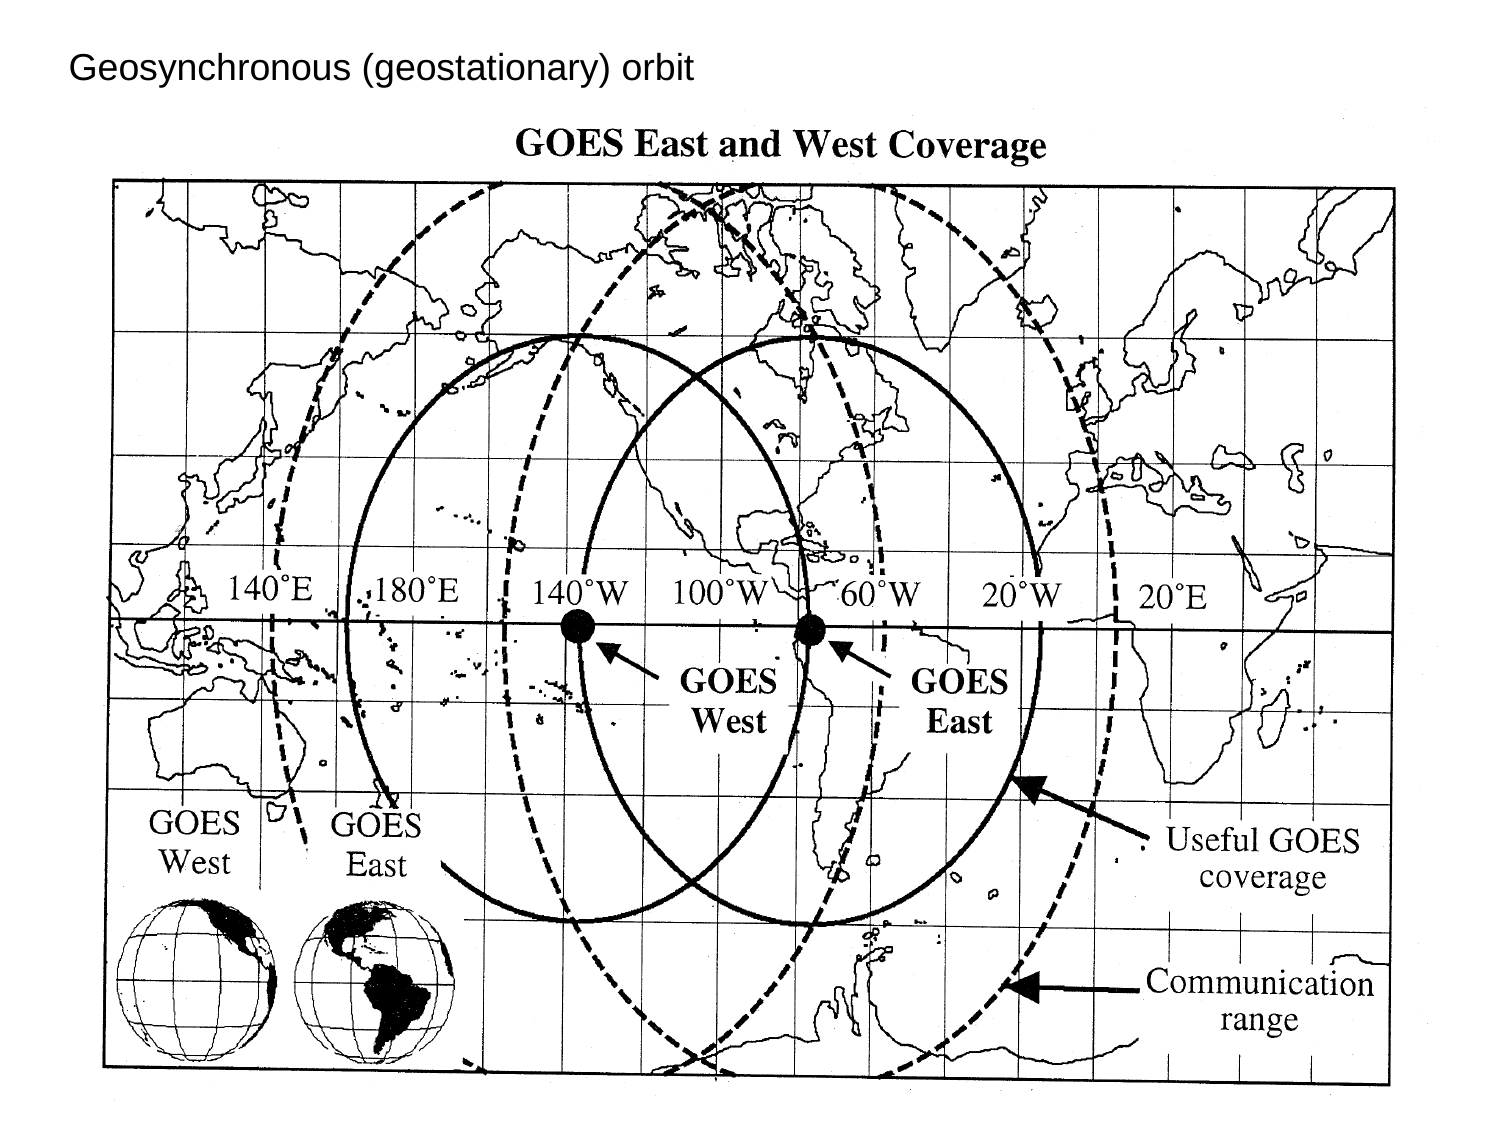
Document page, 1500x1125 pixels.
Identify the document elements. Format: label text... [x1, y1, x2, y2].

text_box Geosynchronous (geostationary) orbit [53, 36, 253, 96]
picture [84, 0, 1438, 1125]
